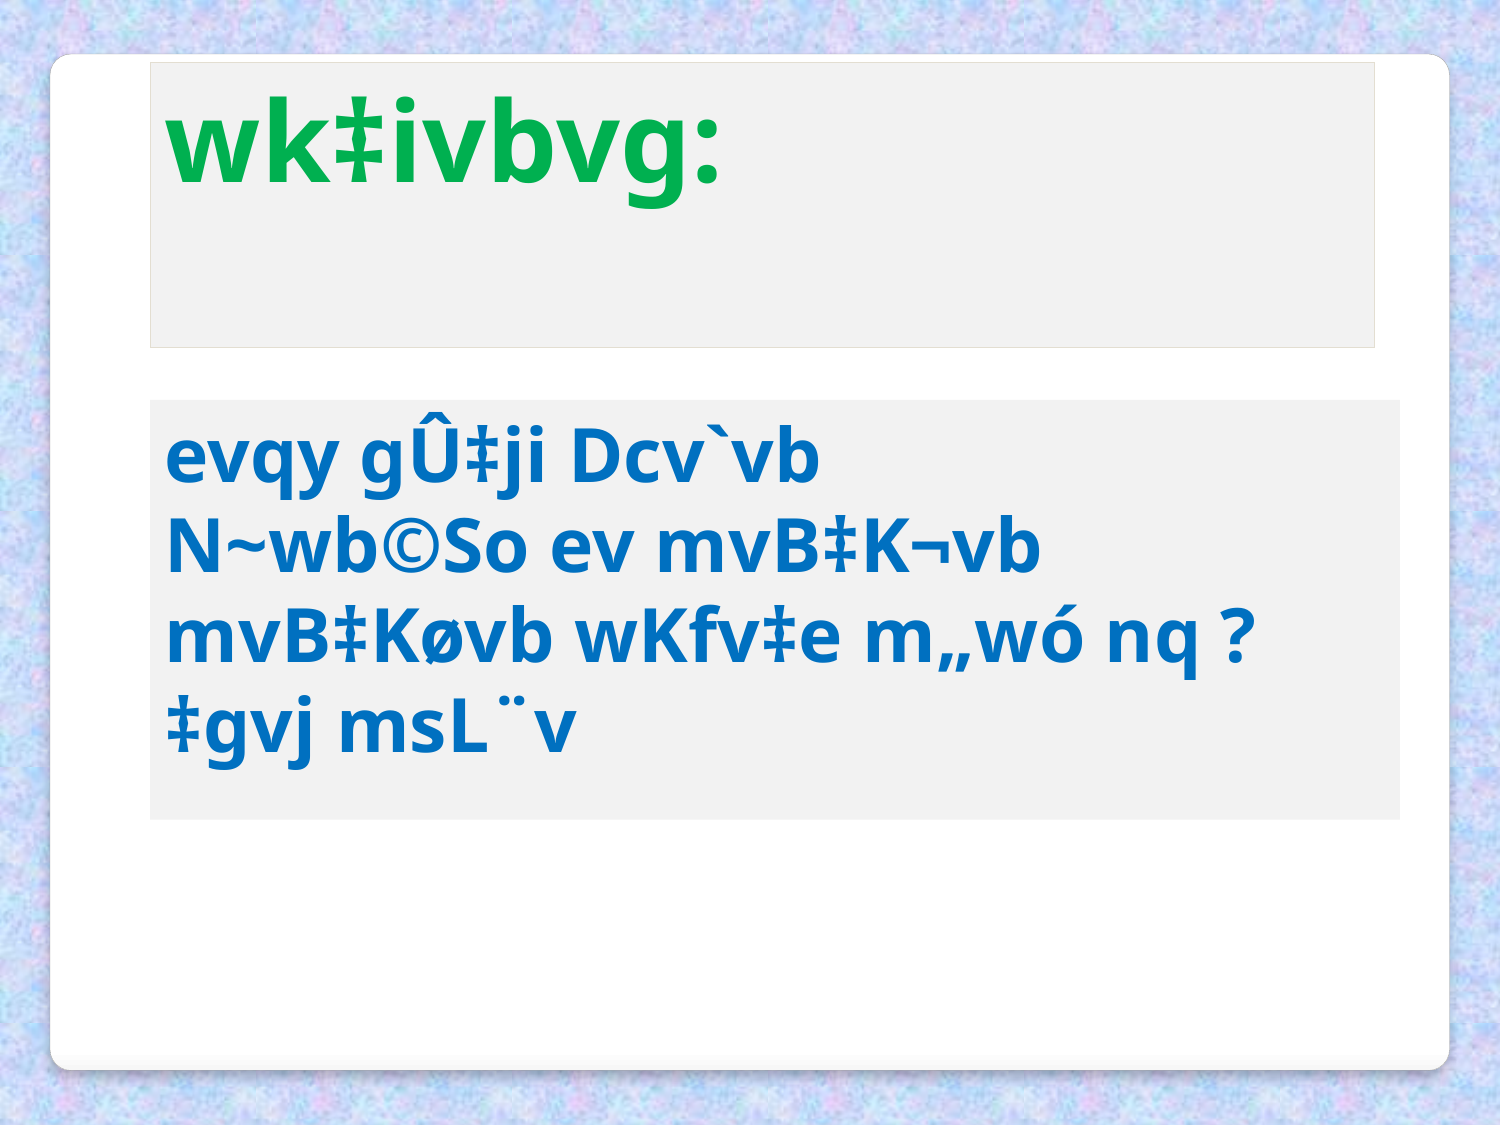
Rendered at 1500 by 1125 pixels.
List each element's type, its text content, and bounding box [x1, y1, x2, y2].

text_box wk‡ivbvg: [150, 62, 1375, 348]
text_box evqy gÛ‡ji Dcv`vb N~wb©So ev mvB‡K¬vb mvB‡Køvb wKfv‡e m„wó nq ? ‡gvj msL¨v [150, 399, 1400, 820]
picture [0, 0, 1500, 1125]
